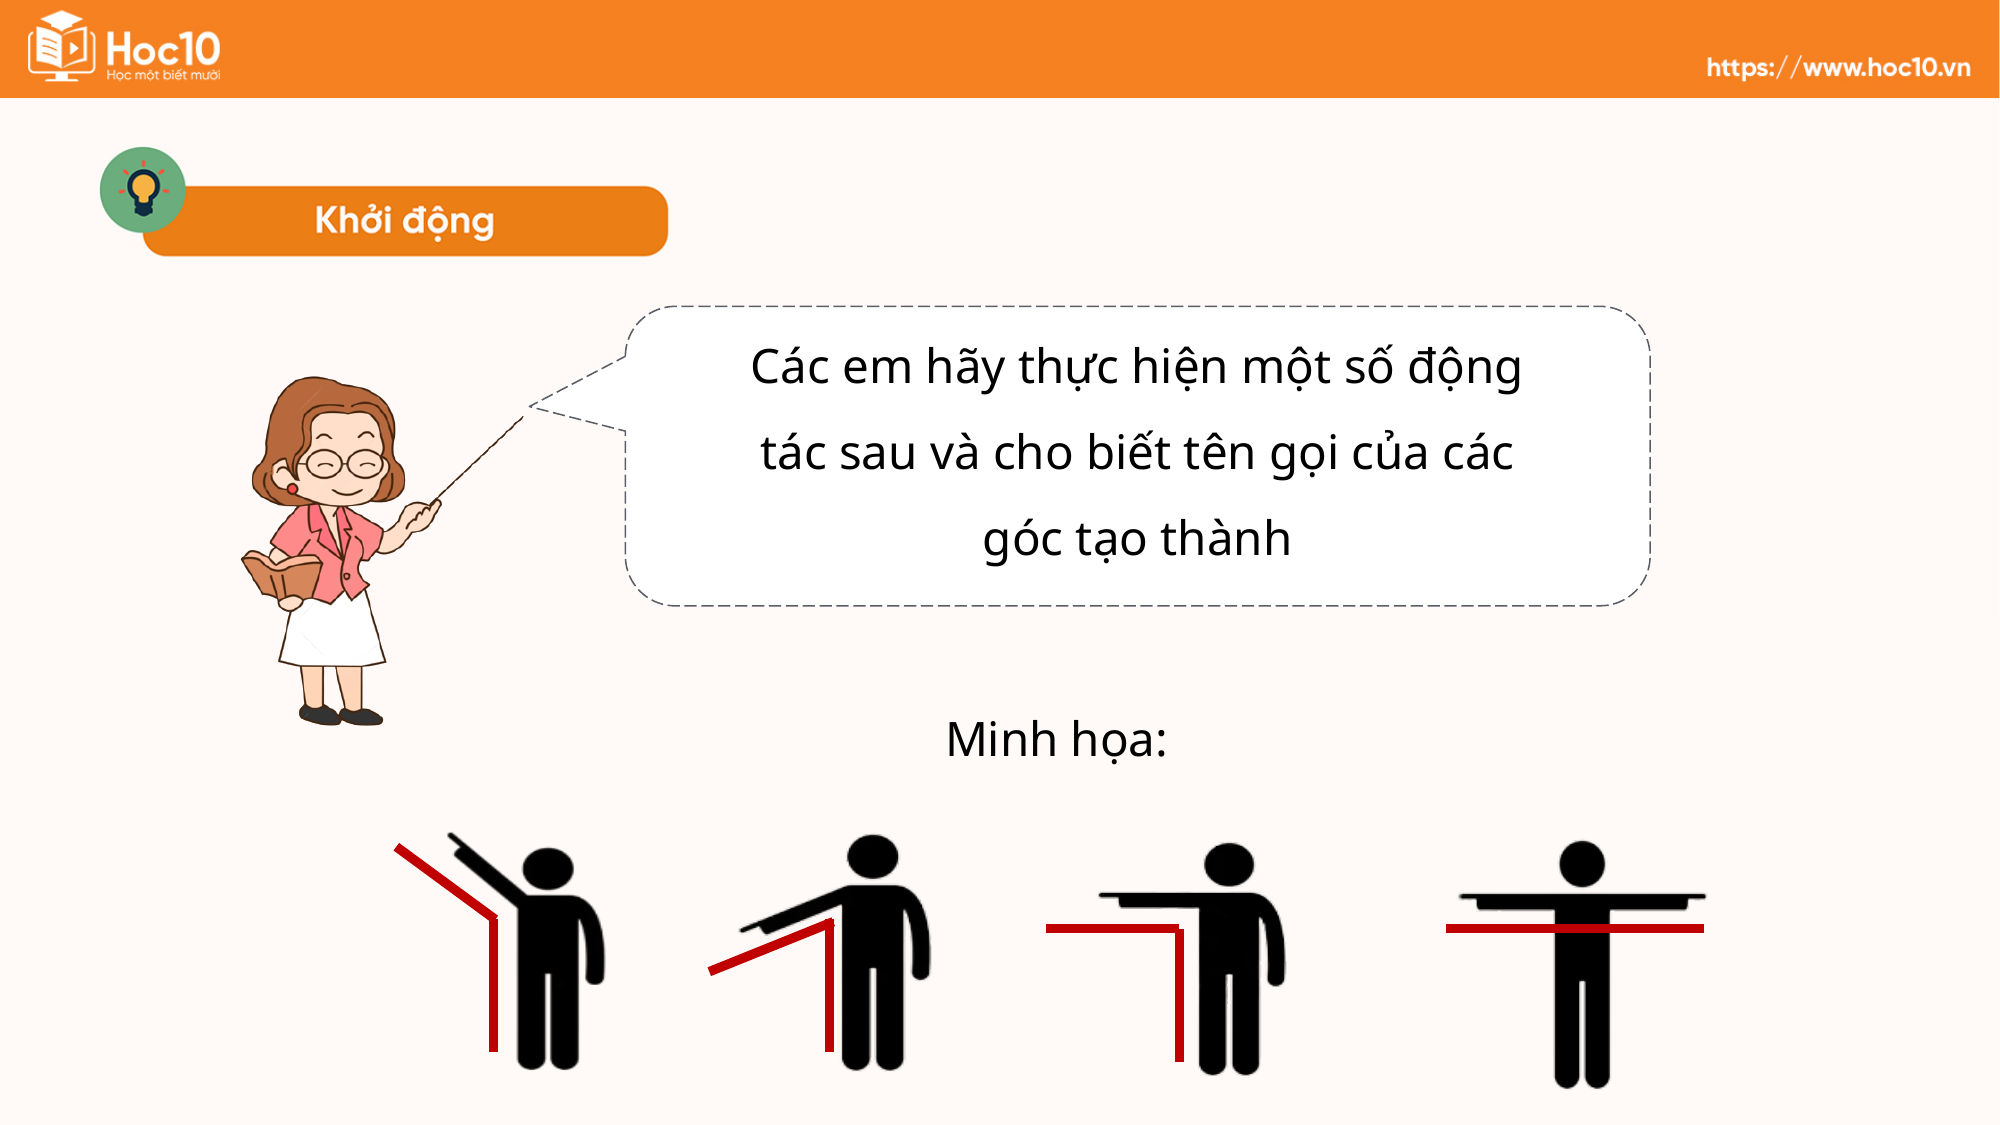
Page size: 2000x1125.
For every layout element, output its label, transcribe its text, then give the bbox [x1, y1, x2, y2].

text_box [396, 846, 496, 1053]
text_box Các em hãy thực hiện một số động tác sau và cho biết tên gọi của các góc tạo thành [720, 300, 1555, 573]
text_box Minh họa: [930, 672, 1184, 774]
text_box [709, 918, 834, 1053]
picture [1446, 805, 1721, 1106]
picture [0, 0, 2000, 1125]
text_box [1137, 614, 2000, 1125]
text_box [1046, 928, 1180, 1062]
text_box [573, 306, 1651, 606]
